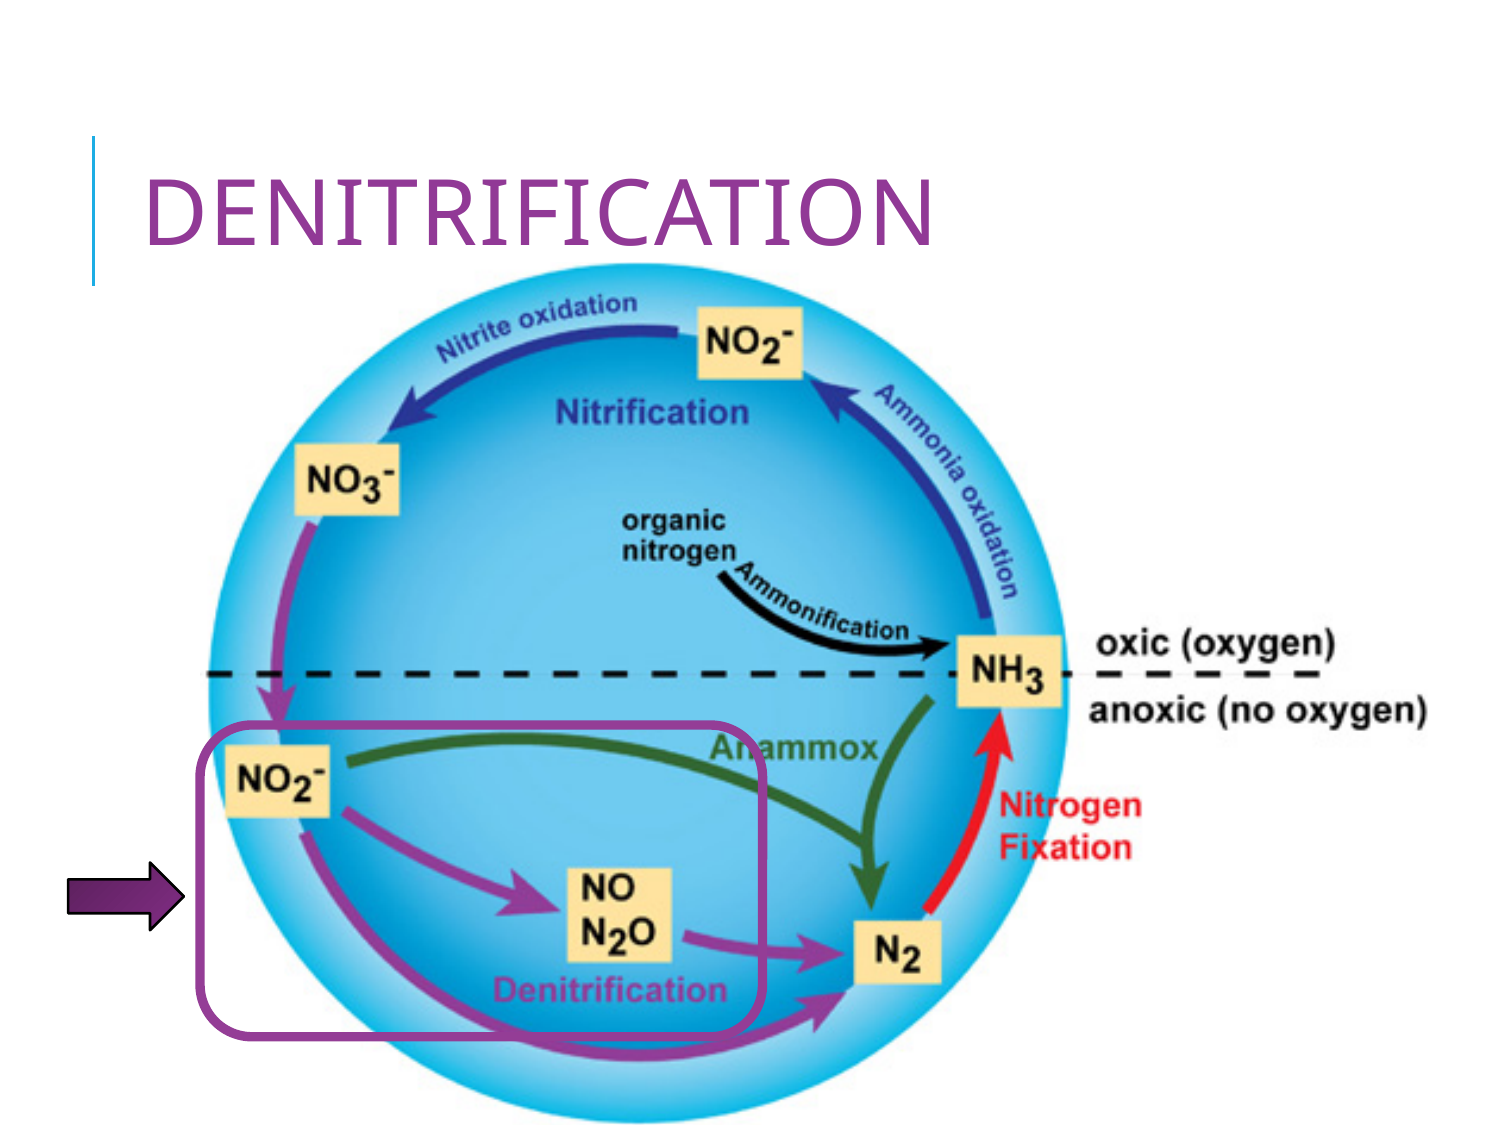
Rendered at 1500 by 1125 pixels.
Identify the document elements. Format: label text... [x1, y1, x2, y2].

title Denitrification [126, 96, 1322, 257]
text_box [67, 262, 1429, 1125]
